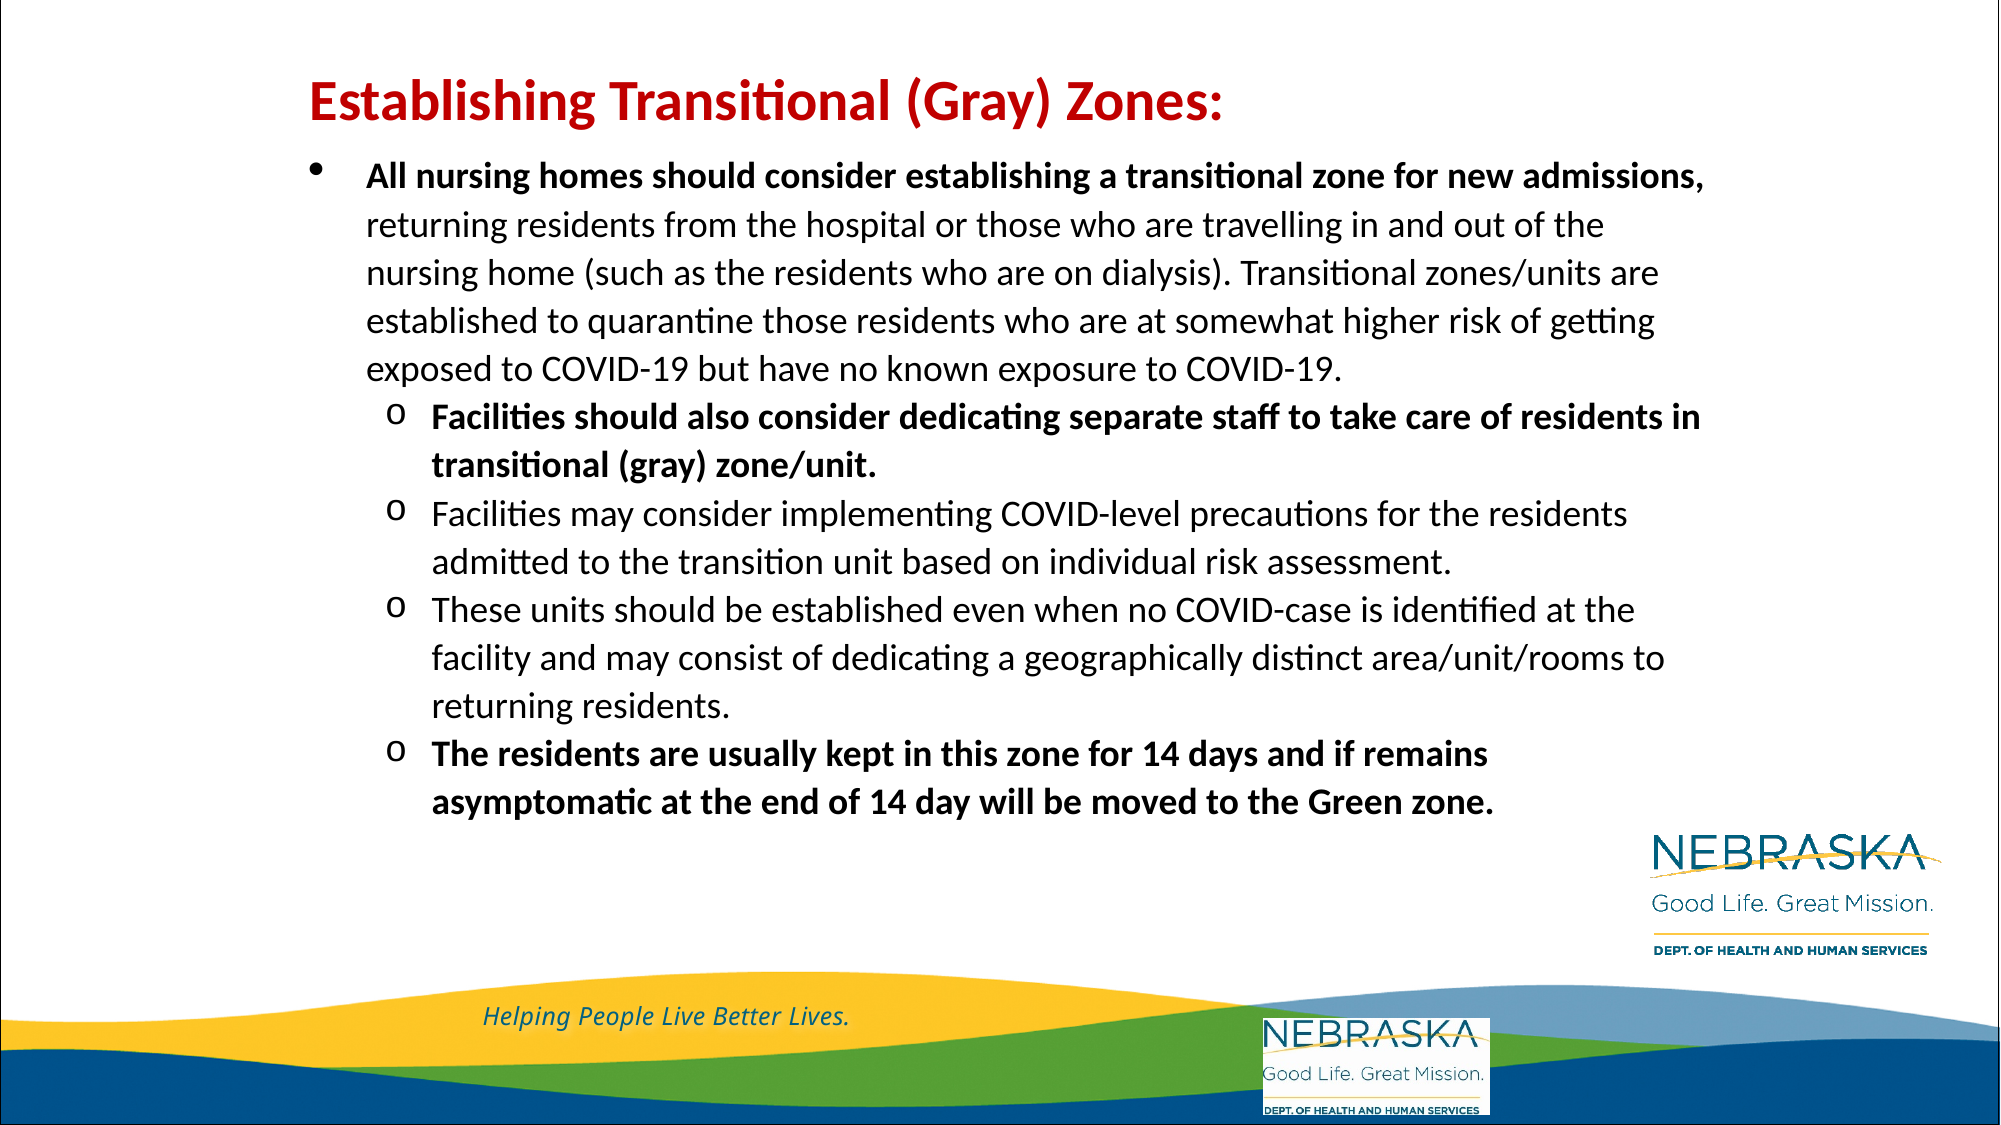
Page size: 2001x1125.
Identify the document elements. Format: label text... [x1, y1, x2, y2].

text_box Establishing Transitional (Gray) Zones: All nursing homes should consider establishing a transitional zone for new admissions, returning residents from the hospital or those who are travelling in and out of the nursing home (such as the residents who are on dialysis). Transitional zones/units are established to quarantine those residents who are at somewhat higher risk of getting exposed to COVID-19 but have no known exposure to COVID-19. Facilities should also consider dedicating separate staff to take care of residents in transitional (gray) zone/unit. Facilities may consider implementing COVID-level precautions for the residents admitted to the transition unit based on individual risk assessment. These units should be established even when no COVID-case is identified at the facility and may consist of dedicating a geographically distinct area/unit/rooms to returning residents. The residents are usually kept in this zone for 14 days and if remains asymptomatic at the end of 14 day will be moved to the Green zone. [295, 49, 1732, 859]
picture [1, 0, 1998, 1124]
list [295, 859, 1698, 956]
